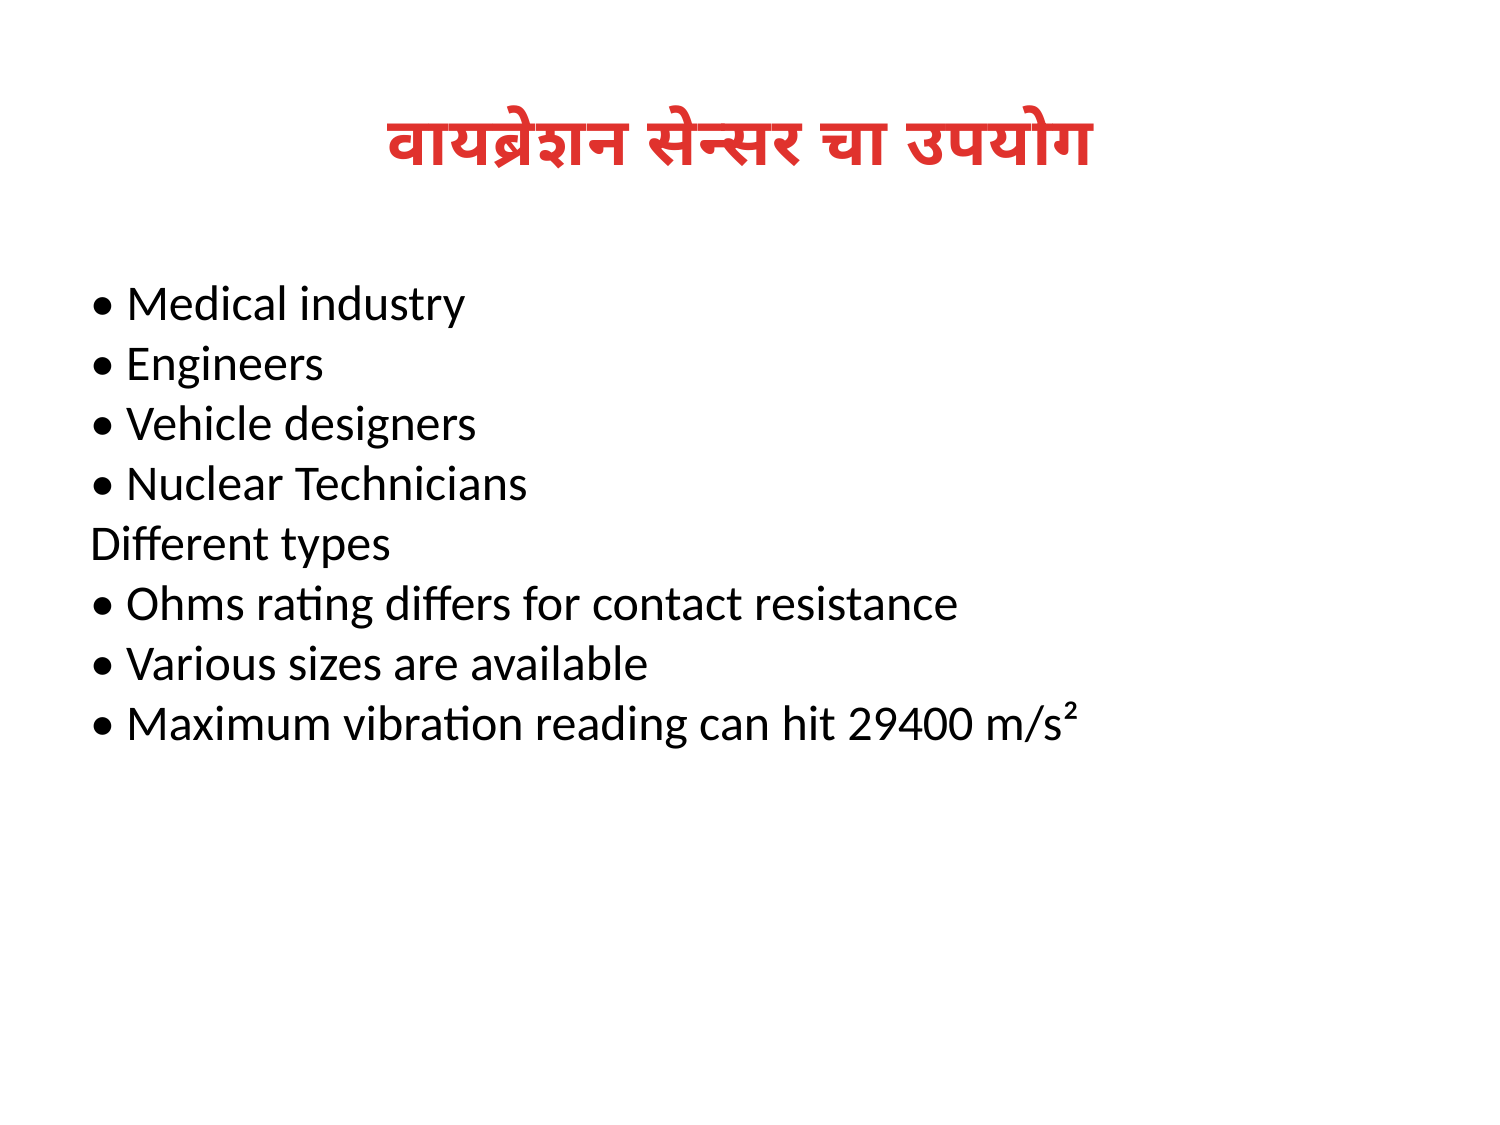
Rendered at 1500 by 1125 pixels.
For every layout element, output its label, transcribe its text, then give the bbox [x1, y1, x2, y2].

title वायब्रेशन सेन्सर चा उपयोग [75, 45, 1425, 233]
list • Medical industry • Engineers • Vehicle designers • Nuclear Technicians Different types • Ohms rating differs for contact resistance • Various sizes are available • Maximum vibration reading can hit 29400 m/s² [75, 262, 1425, 1005]
